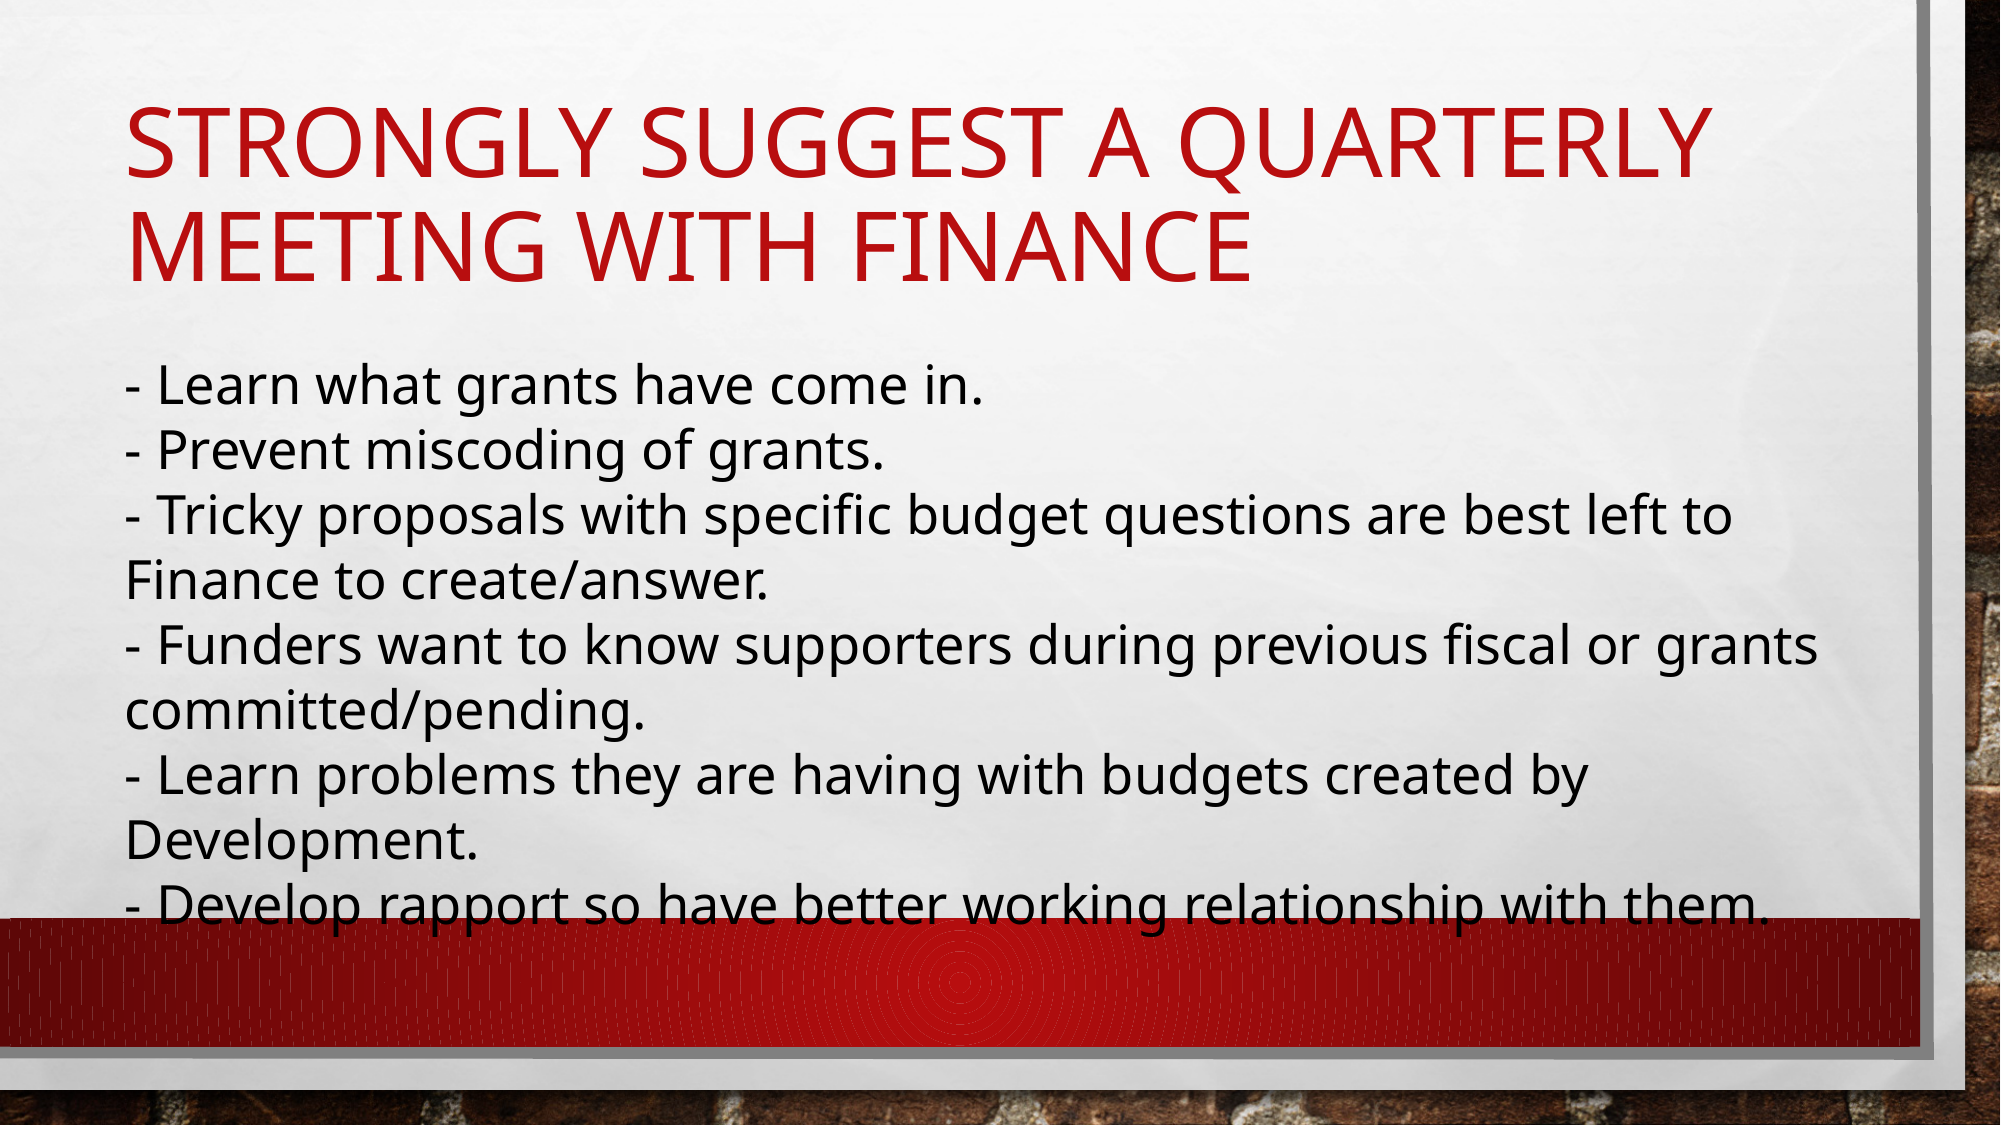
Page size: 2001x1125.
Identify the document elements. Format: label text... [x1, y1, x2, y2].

picture [0, 0, 2000, 1125]
title Strongly suggest a quarterly meeting with finance [109, 53, 1816, 342]
text_box - Learn what grants have come in. - Prevent miscoding of grants. - Tricky proposals with specific budget questions are best left to Finance to create/answer. - Funders want to know supporters during previous fiscal or grants committed/pending. - Learn problems they are having with budgets created by Development. - Develop rapport so have better working relationship with them. [35, 342, 1849, 1013]
